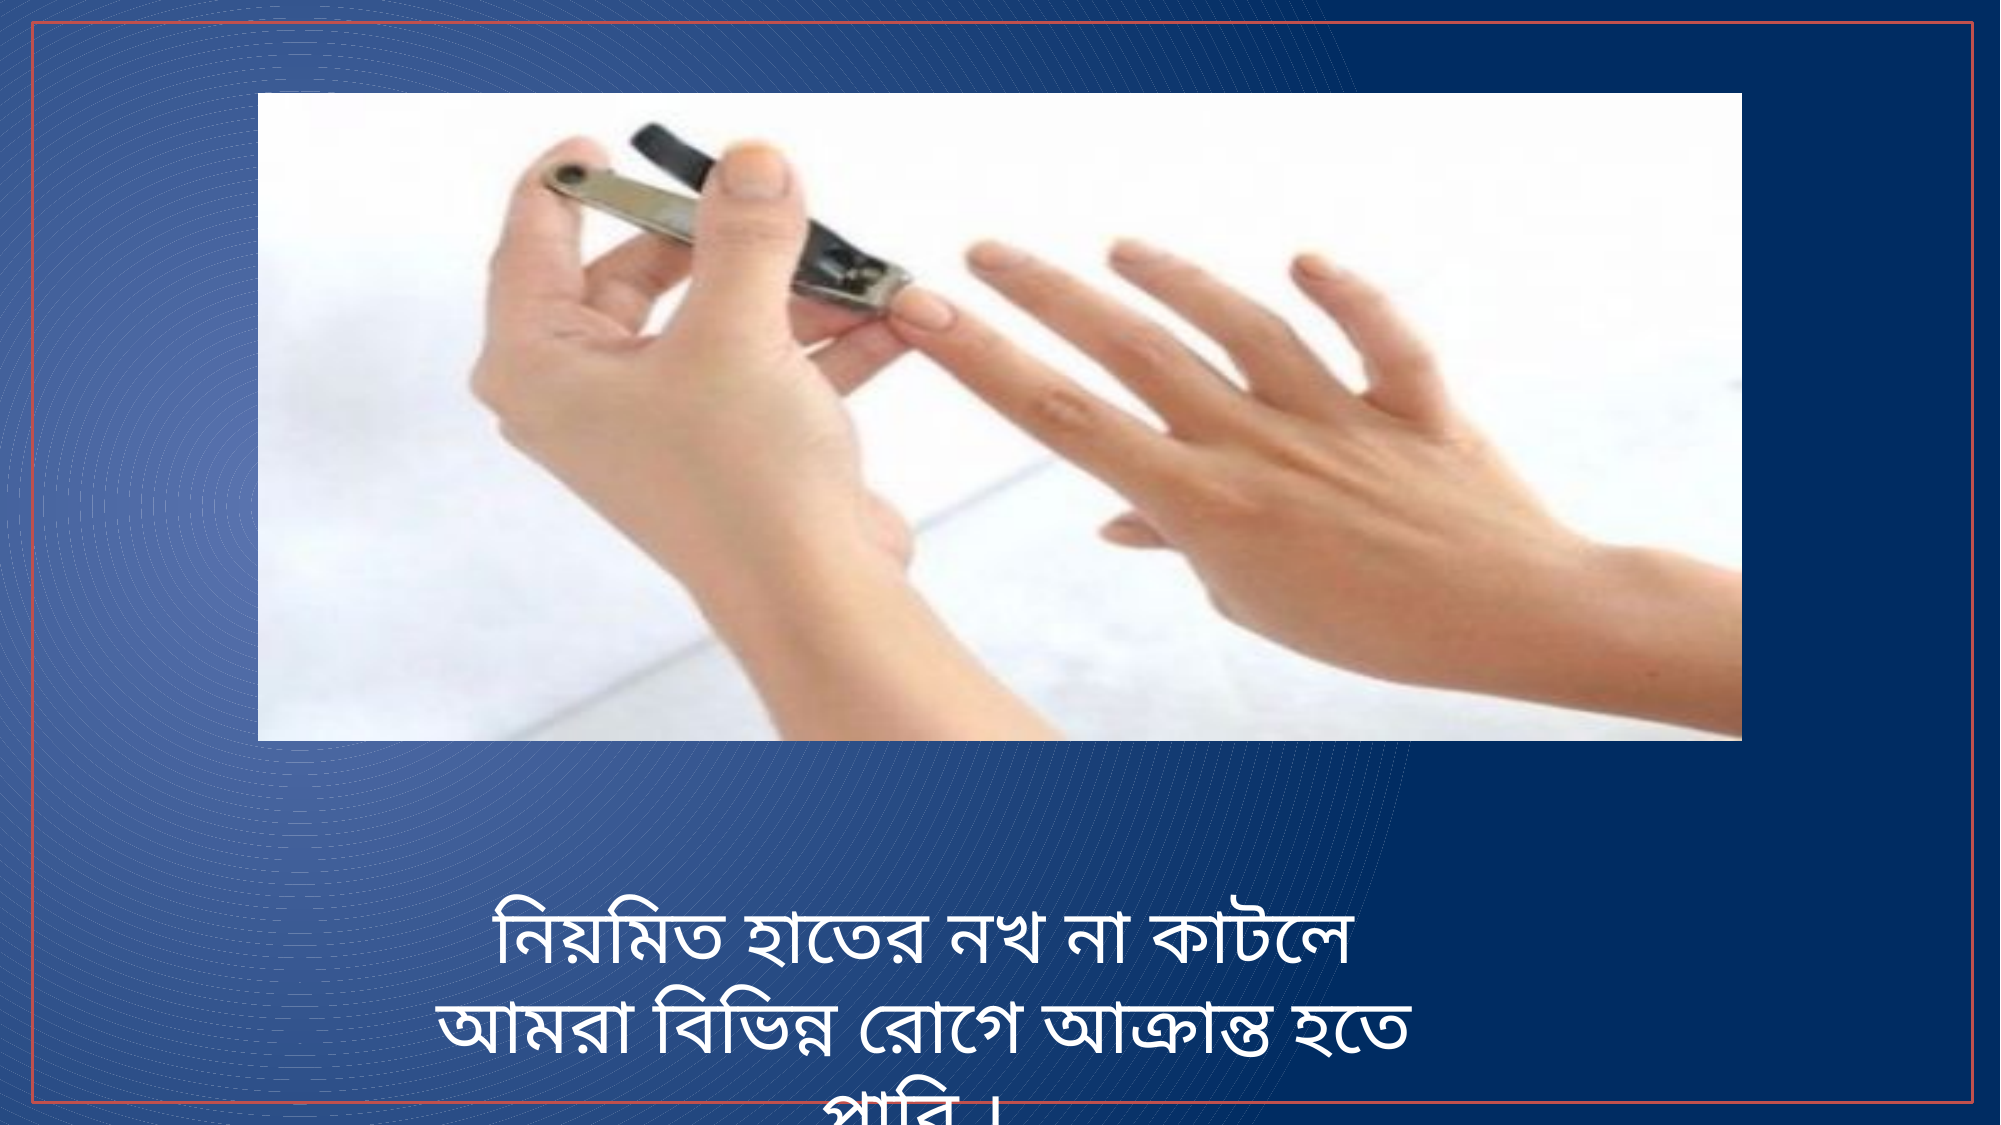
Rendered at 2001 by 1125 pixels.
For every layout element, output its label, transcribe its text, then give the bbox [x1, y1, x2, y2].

text_box [254, 749, 1529, 943]
picture [257, 93, 1743, 742]
text_box নিয়মিত হাতের নখ না কাটলে আমরা বিভিন্ন রোগে আক্রান্ত হতে পারি । [413, 881, 1435, 1125]
